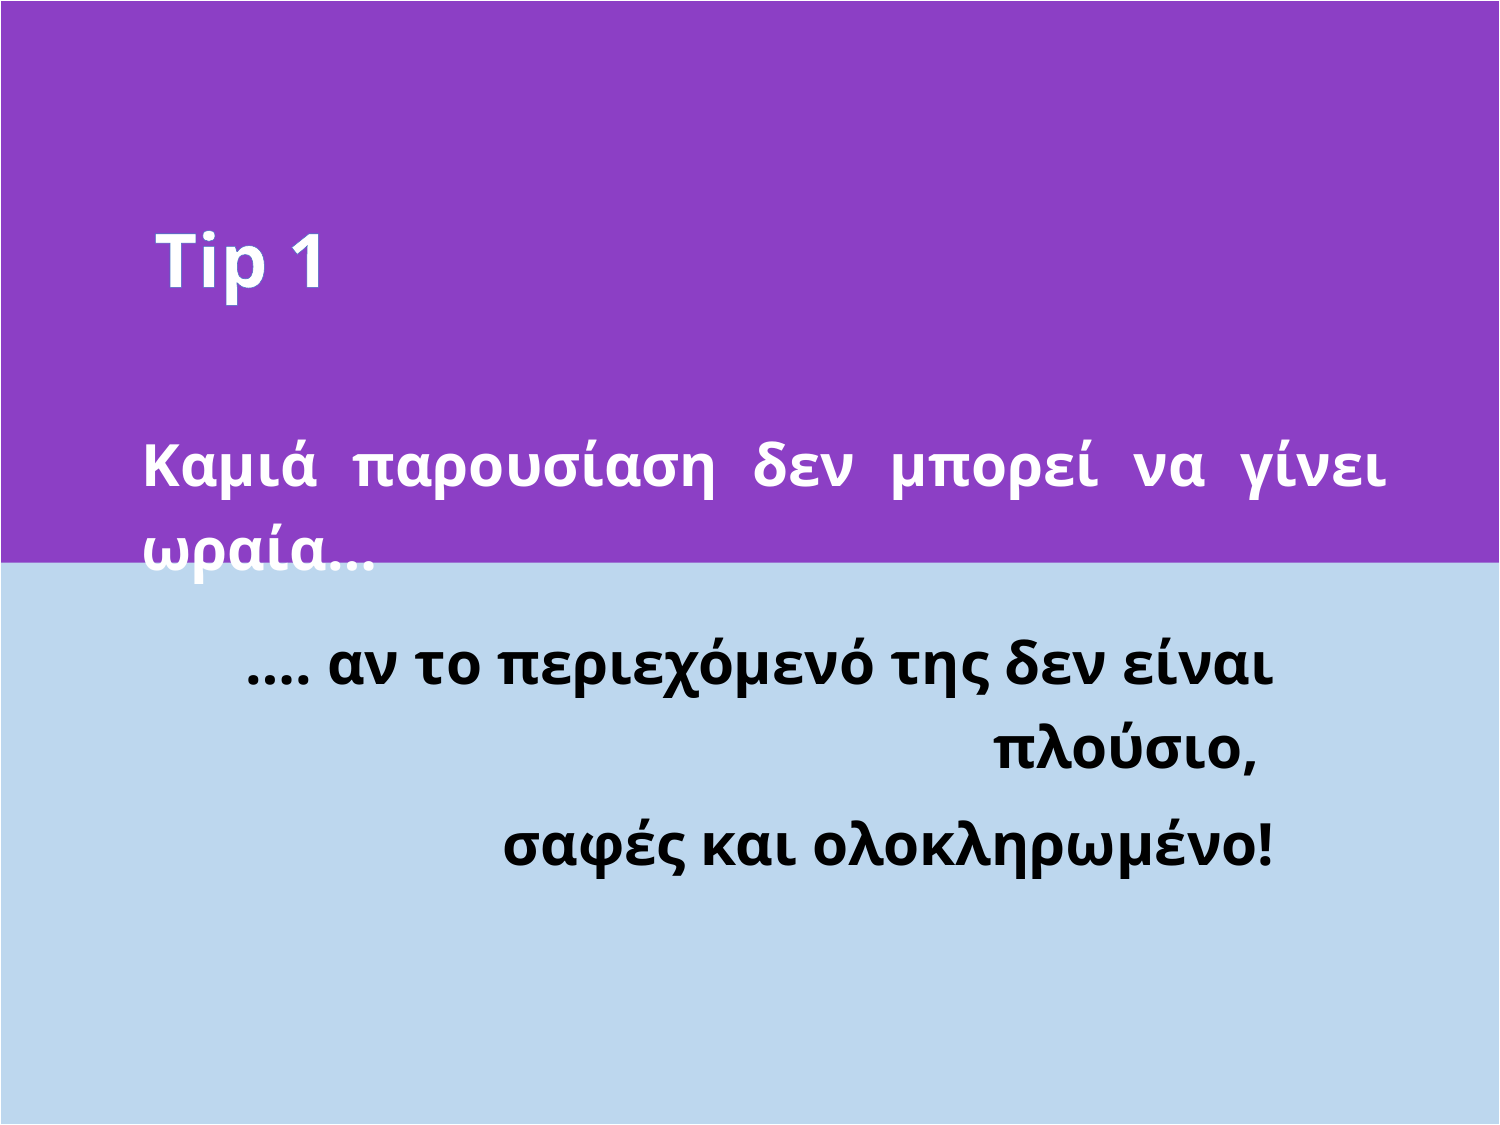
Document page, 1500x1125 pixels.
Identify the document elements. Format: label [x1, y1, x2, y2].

text_box [0, 0, 1500, 1125]
